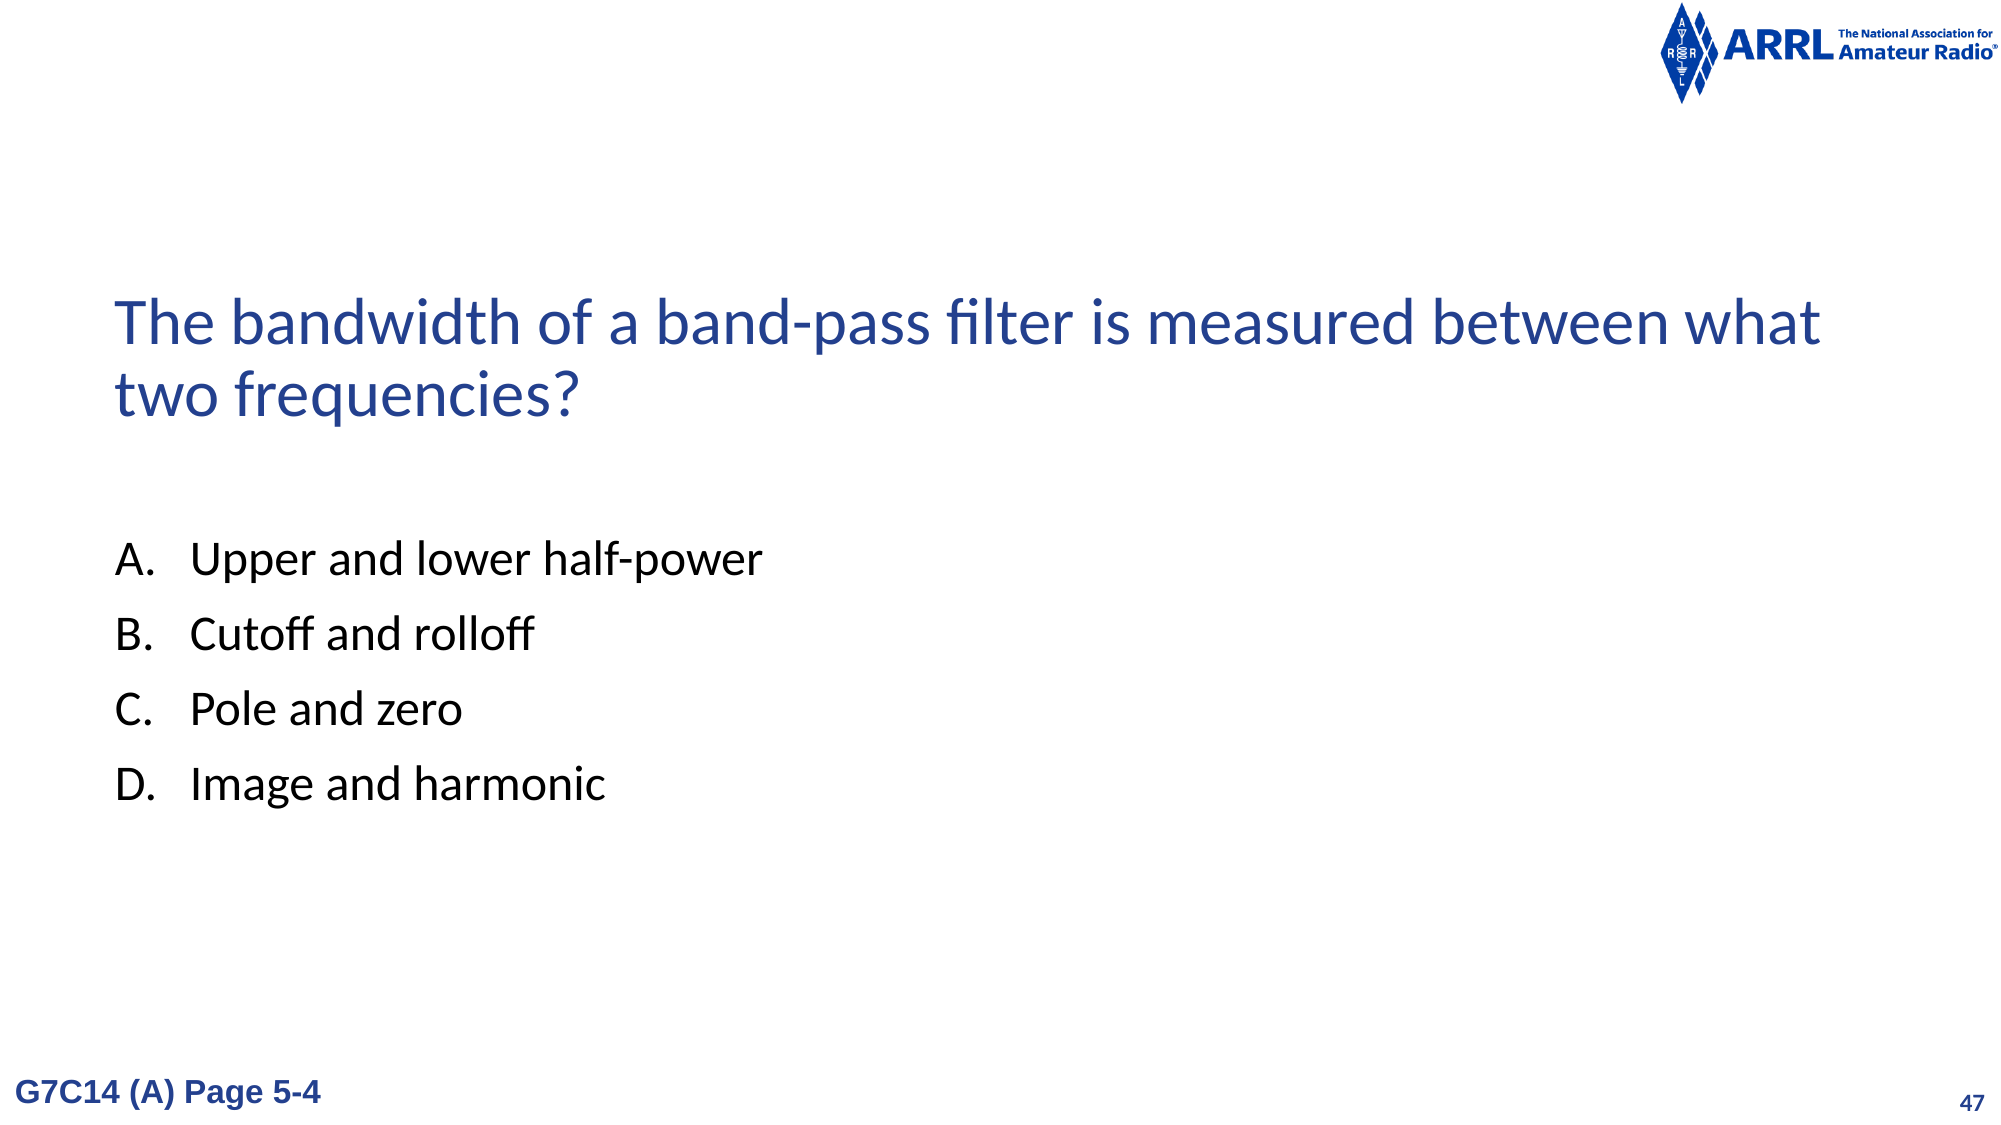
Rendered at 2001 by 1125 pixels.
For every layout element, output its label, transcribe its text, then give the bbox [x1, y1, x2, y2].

title The bandwidth of a band-pass filter is measured between what two frequencies? [99, 249, 1900, 468]
text_box 47 [1899, 1079, 2000, 1125]
list Upper and lower half-power Cutoff and rolloff Pole and zero Image and harmonic [99, 525, 1900, 1005]
text_box G7C14 (A) Page 5-4 [0, 1062, 1313, 1118]
picture [1658, 0, 1999, 106]
